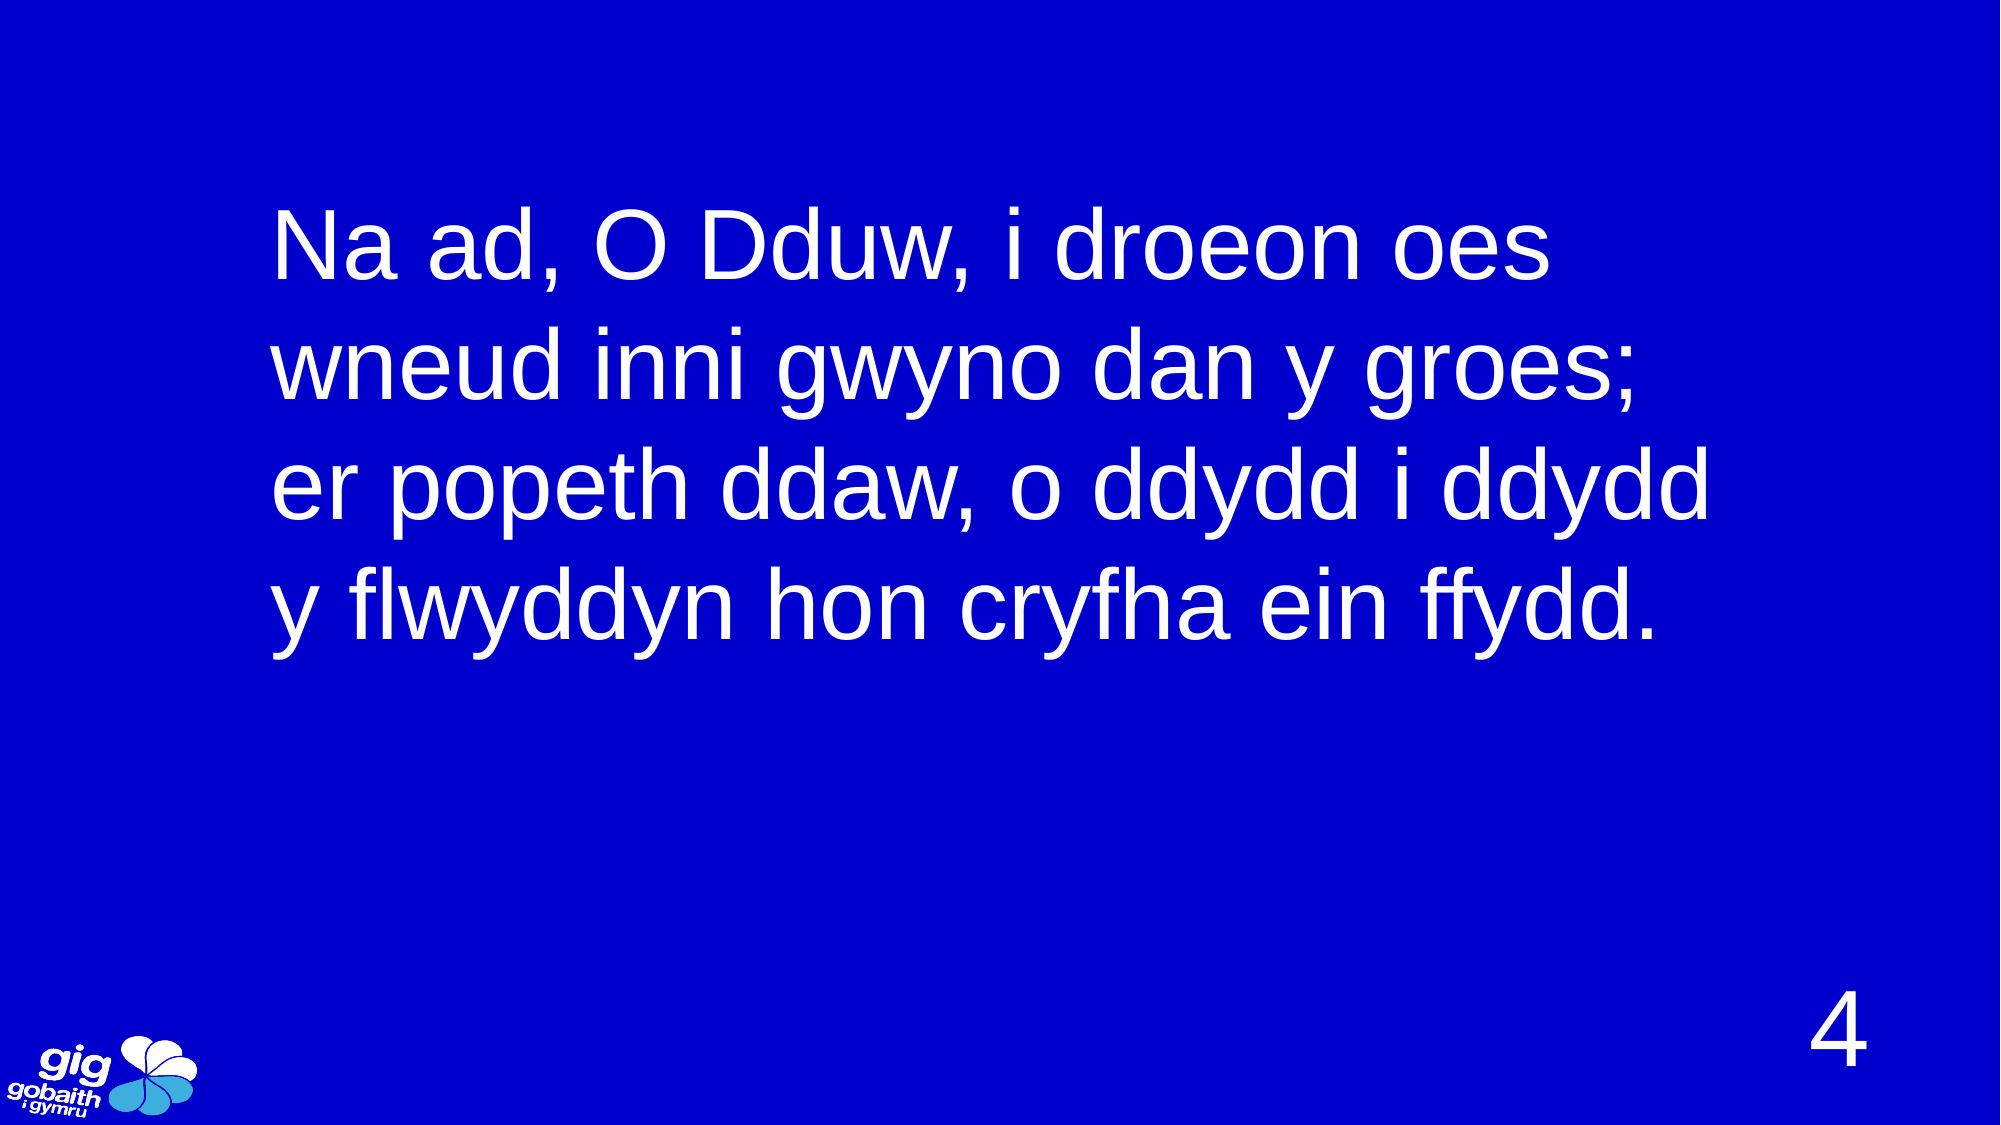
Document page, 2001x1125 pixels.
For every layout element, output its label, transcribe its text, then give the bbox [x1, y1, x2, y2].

picture [7, 1036, 197, 1118]
text_box 4 [1794, 955, 2000, 1095]
text_box Na ad, O Dduw, i droeon oes wneud inni gwyno dan y groes; er popeth ddaw, o ddydd i ddydd y flwyddyn hon cryfha ein ffydd. [255, 172, 1969, 788]
